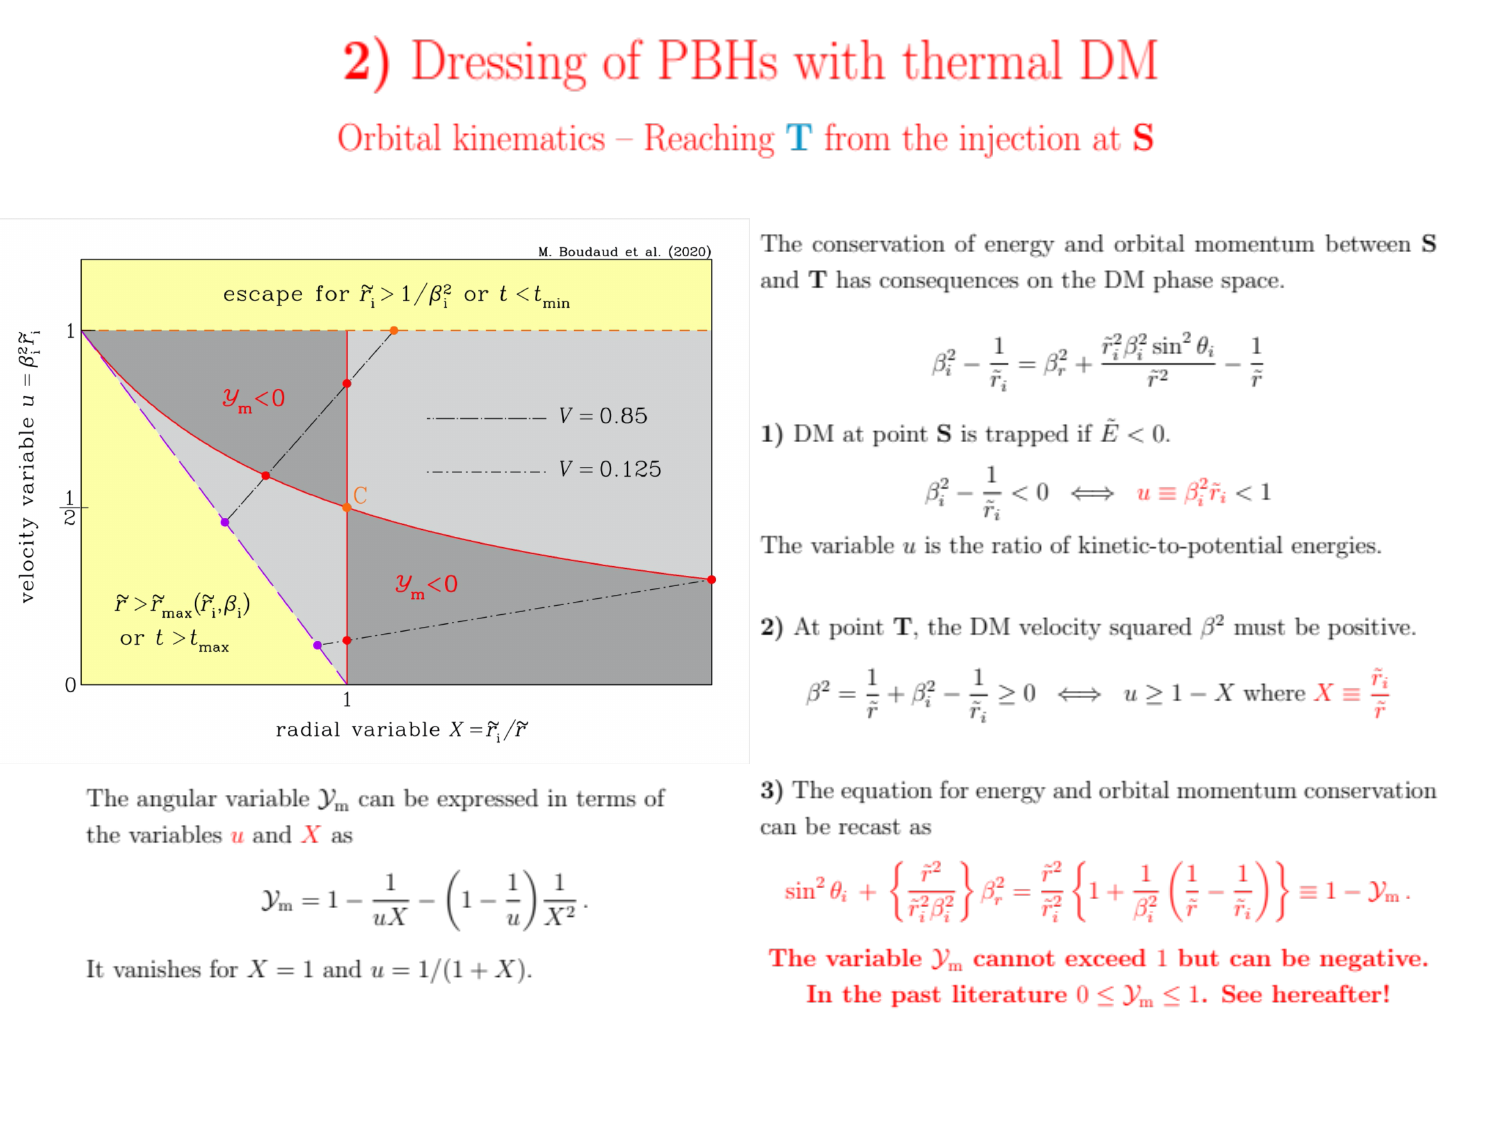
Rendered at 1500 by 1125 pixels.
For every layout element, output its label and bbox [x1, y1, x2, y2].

picture [0, 218, 1446, 1021]
picture [78, 774, 673, 992]
picture [336, 114, 1164, 161]
picture [337, 30, 1163, 97]
